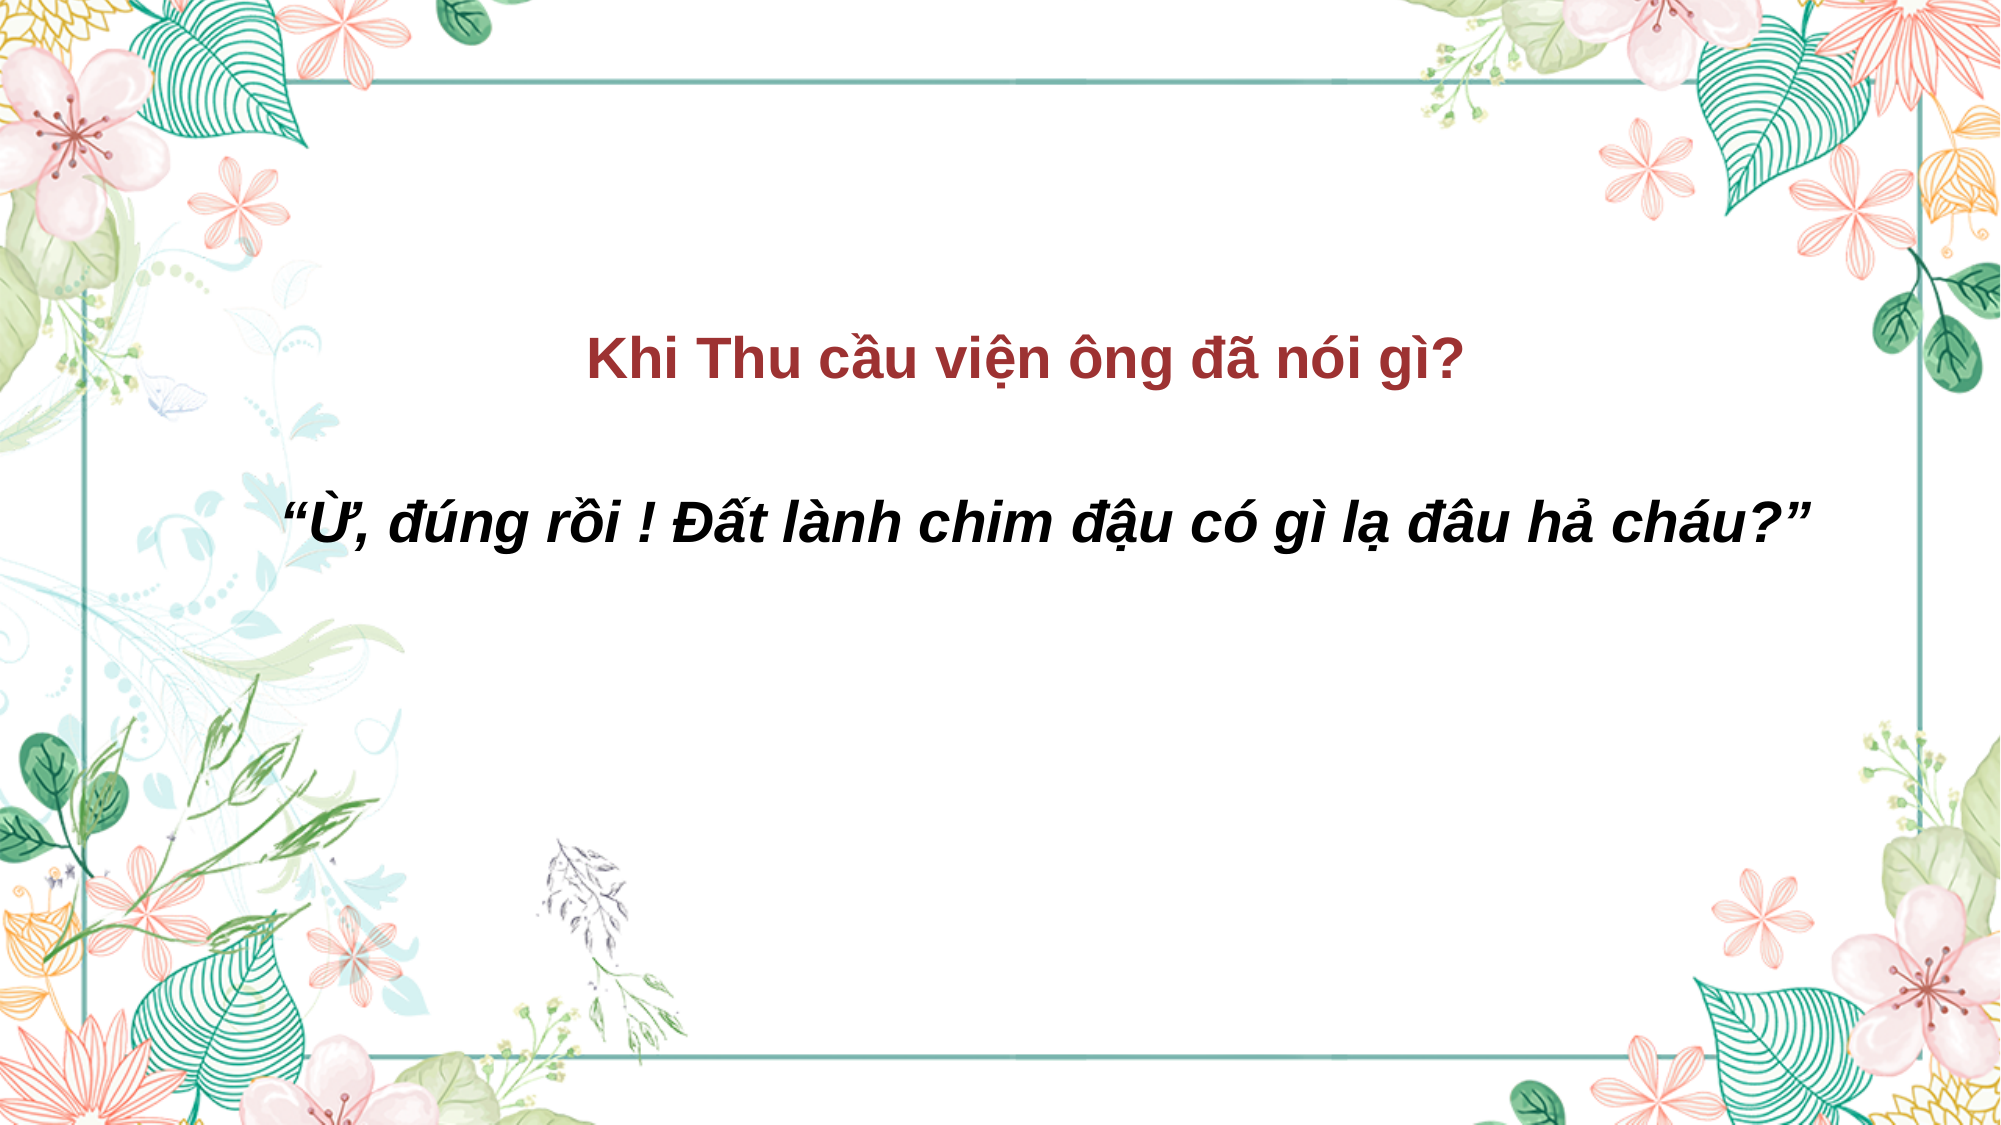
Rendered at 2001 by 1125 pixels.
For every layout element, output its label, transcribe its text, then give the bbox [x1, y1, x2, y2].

text_box Khi Thu cầu viện ông đã nói gì? [571, 312, 1482, 398]
picture [0, 0, 2001, 1125]
text_box “Ừ, đúng rồi ! Đất lành chim đậu có gì lạ đâu hả cháu?” [265, 476, 1829, 562]
